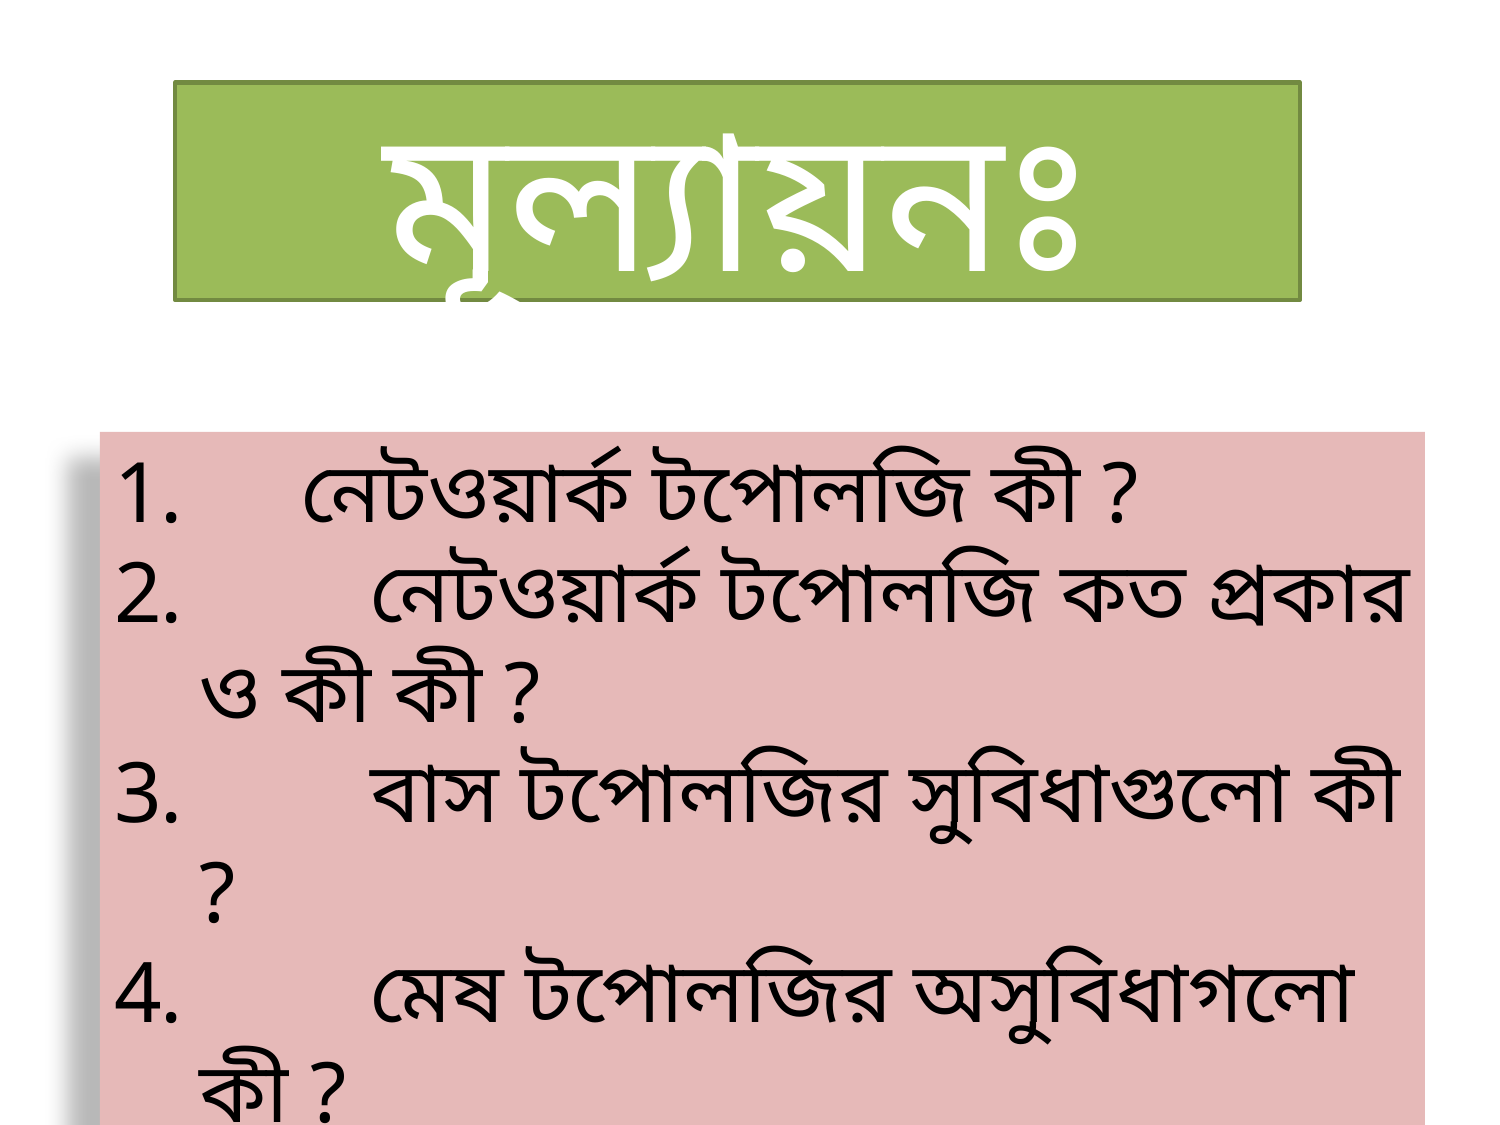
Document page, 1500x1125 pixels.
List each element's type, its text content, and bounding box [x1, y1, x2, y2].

title মূল্যায়নঃ [173, 80, 1302, 302]
text_box নেটওয়ার্ক টপোলজি কী ? নেটওয়ার্ক টপোলজি কত প্রকার ও কী কী ? বাস টপোলজির সুবিধাগুলো কী ? মেষ টপোলজির অসুবিধাগলো কী ? [99, 431, 1425, 1125]
